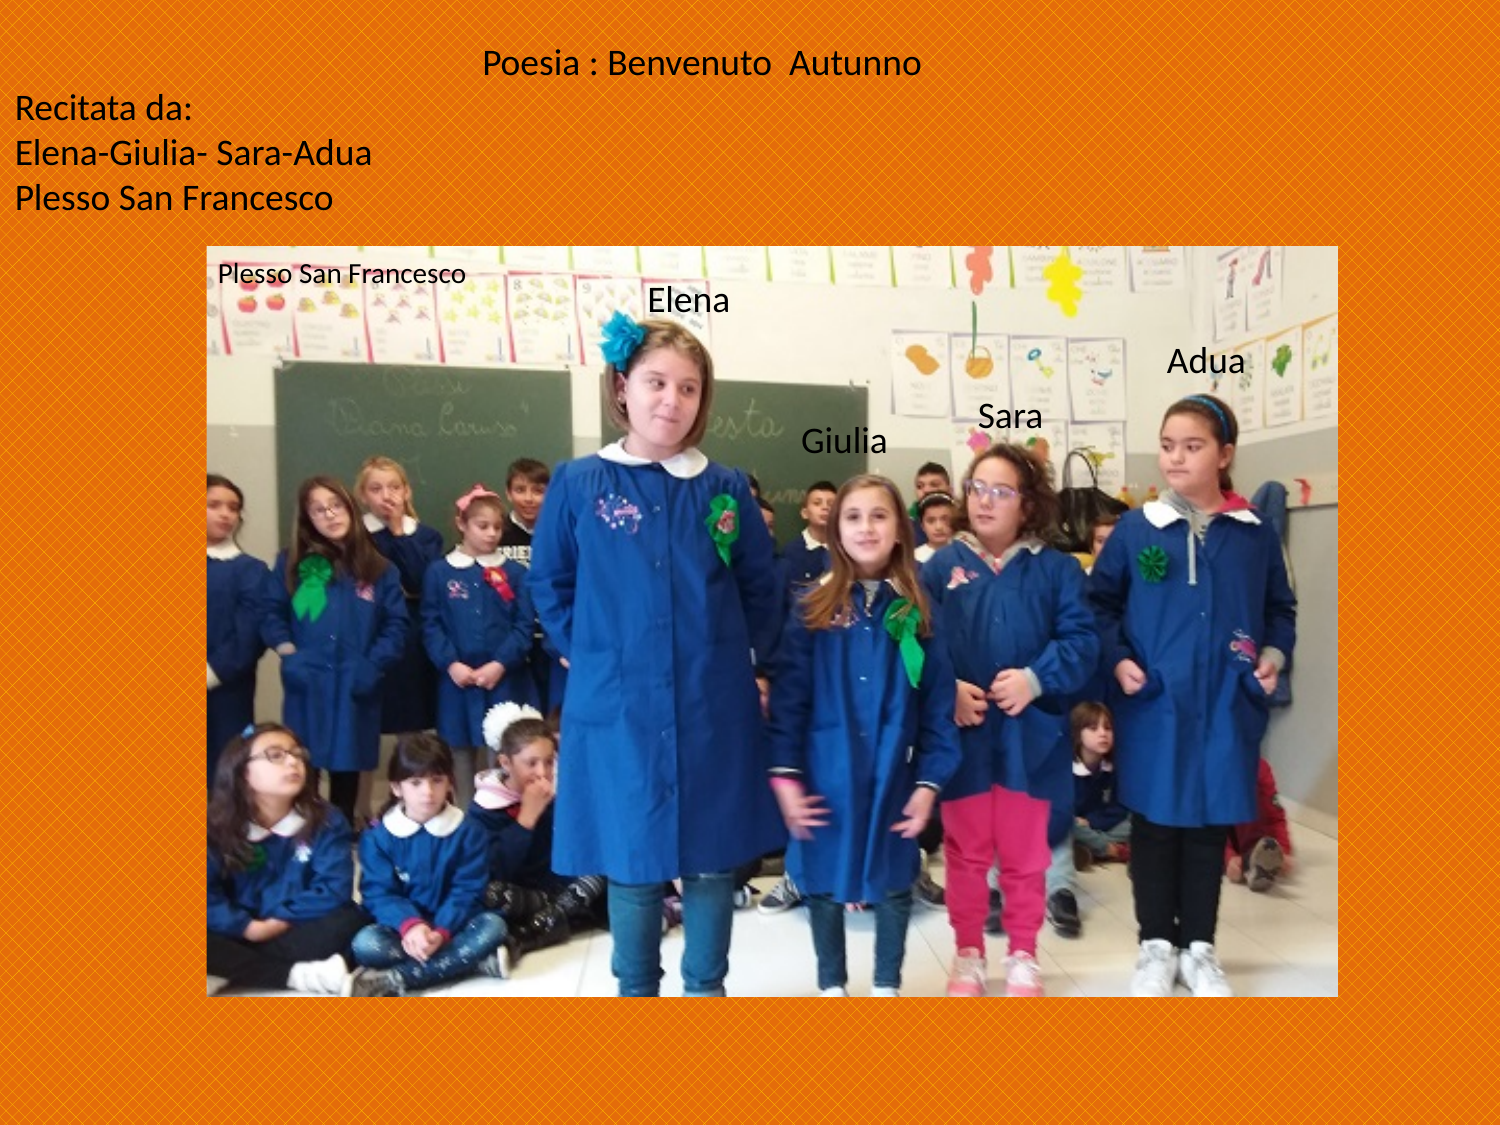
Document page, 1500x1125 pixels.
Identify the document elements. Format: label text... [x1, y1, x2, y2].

picture [206, 246, 1339, 997]
text_box Poesia : Benvenuto Autunno Recitata da: Elena-Giulia- Sara-Adua Plesso San Francesco [0, 30, 1412, 226]
